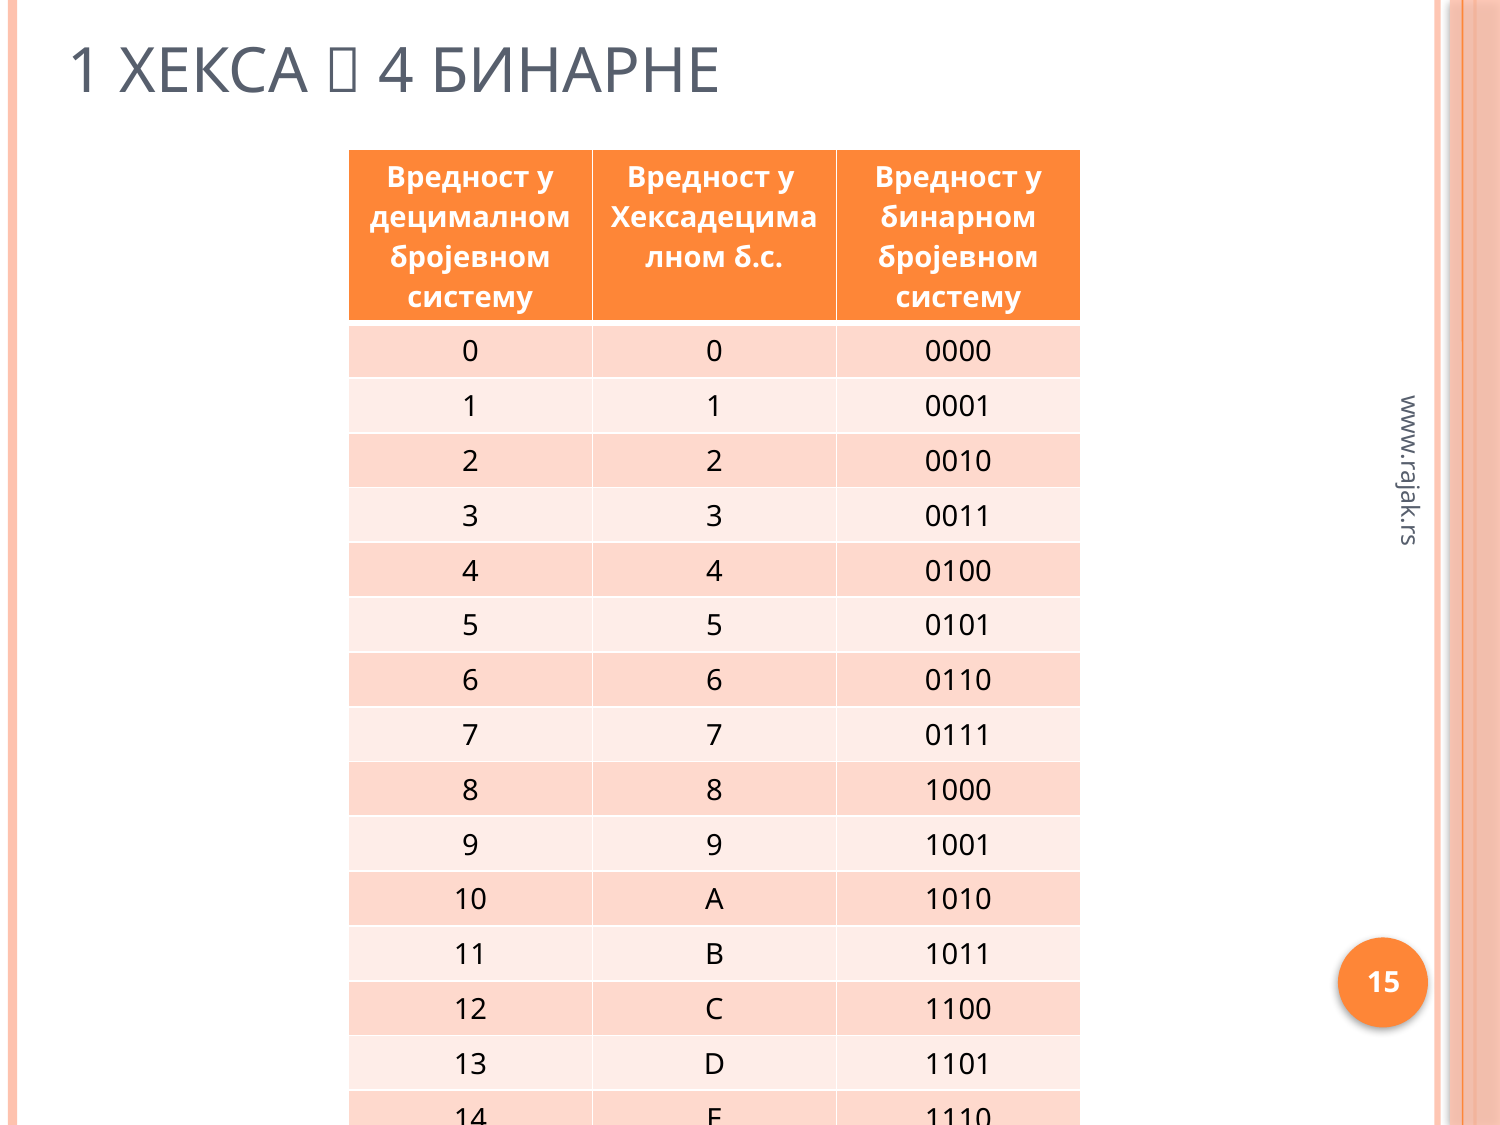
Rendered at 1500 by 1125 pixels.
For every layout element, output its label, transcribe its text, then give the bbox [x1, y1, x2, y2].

table_cell 9 [593, 817, 836, 870]
table_cell 4 [349, 543, 592, 596]
table_cell 0101 [837, 598, 1080, 651]
table_cell 5 [349, 598, 592, 651]
table_cell B [593, 927, 836, 980]
table_cell 1 [349, 379, 592, 432]
footer www.rajak.rs [1379, 380, 1440, 906]
table_cell 11 [349, 927, 592, 980]
table_cell 1100 [837, 982, 1080, 1035]
table_cell 12 [349, 982, 592, 1035]
table_cell 1110 [837, 1091, 1080, 1125]
table_cell 0 [349, 326, 592, 377]
table_cell 0010 [837, 434, 1080, 487]
table_cell 9 [349, 817, 592, 870]
table_cell 8 [593, 762, 836, 815]
table_cell 6 [593, 653, 836, 706]
table_cell 2 [593, 434, 836, 487]
table_cell 13 [349, 1036, 592, 1089]
table_cell 5 [593, 598, 836, 651]
slide_number 15 [1333, 940, 1434, 1027]
table_cell 1000 [837, 762, 1080, 815]
table_cell 0001 [837, 379, 1080, 432]
table_cell 1010 [837, 872, 1080, 925]
table_cell 1001 [837, 817, 1080, 870]
table_cell 10 [349, 872, 592, 925]
table_cell 8 [349, 762, 592, 815]
title 1 хекса  4 бинарне [53, 0, 1279, 113]
table_cell 0111 [837, 708, 1080, 761]
table_cell 1101 [837, 1036, 1080, 1089]
table_cell 0011 [837, 488, 1080, 541]
table_cell 0000 [837, 326, 1080, 377]
table_cell 0100 [837, 543, 1080, 596]
table_cell 1011 [837, 927, 1080, 980]
table_cell C [593, 982, 836, 1035]
table_cell E [593, 1091, 836, 1125]
table_cell 7 [593, 708, 836, 761]
table_cell 2 [349, 434, 592, 487]
table_cell A [593, 872, 836, 925]
table_cell 3 [349, 488, 592, 541]
table_cell 1 [593, 379, 836, 432]
table_header Вредност у децималном бројевном систему [349, 150, 592, 320]
table_cell 0110 [837, 653, 1080, 706]
table_cell 0 [593, 326, 836, 377]
table_header Вредност у Хексадецималном б.с. [593, 150, 836, 320]
table_cell 6 [349, 653, 592, 706]
table_header Вредност у бинарном бројевном систему [837, 150, 1080, 320]
table_cell D [593, 1036, 836, 1089]
table_cell 7 [349, 708, 592, 761]
table_cell 14 [349, 1091, 592, 1125]
table_cell 3 [593, 488, 836, 541]
table_cell 4 [593, 543, 836, 596]
